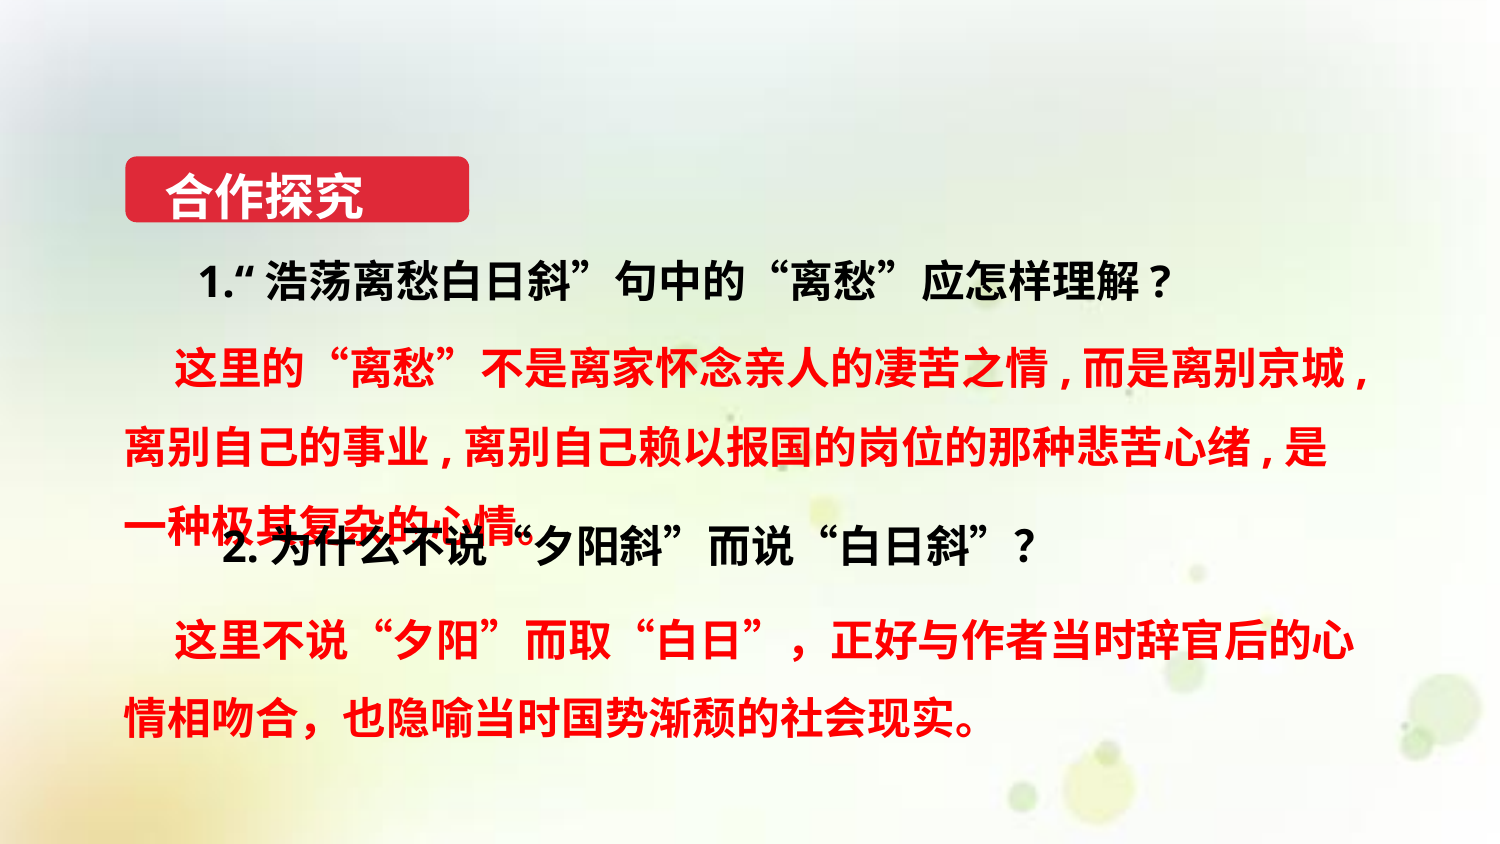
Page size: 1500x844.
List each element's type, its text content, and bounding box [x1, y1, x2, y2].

picture [0, 0, 1500, 844]
text_box 这里不说“夕阳”而取“白日”，正好与作者当时辞官后的心情相吻合，也隐喻当时国势渐颓的社会现实。 [109, 578, 1389, 751]
text_box 1.“浩荡离愁白日斜”句中的“离愁”应怎样理解? [136, 246, 1186, 307]
text_box 这里的“离愁”不是离家怀念亲人的凄苦之情,而是离别京城,离别自己的事业,离别自己赖以报国的岗位的那种悲苦心绪,是一种极其复杂的心情。 [109, 307, 1385, 559]
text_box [125, 156, 470, 232]
text_box 2.为什么不说“夕阳斜”而说“白日斜”？ [207, 510, 1073, 579]
